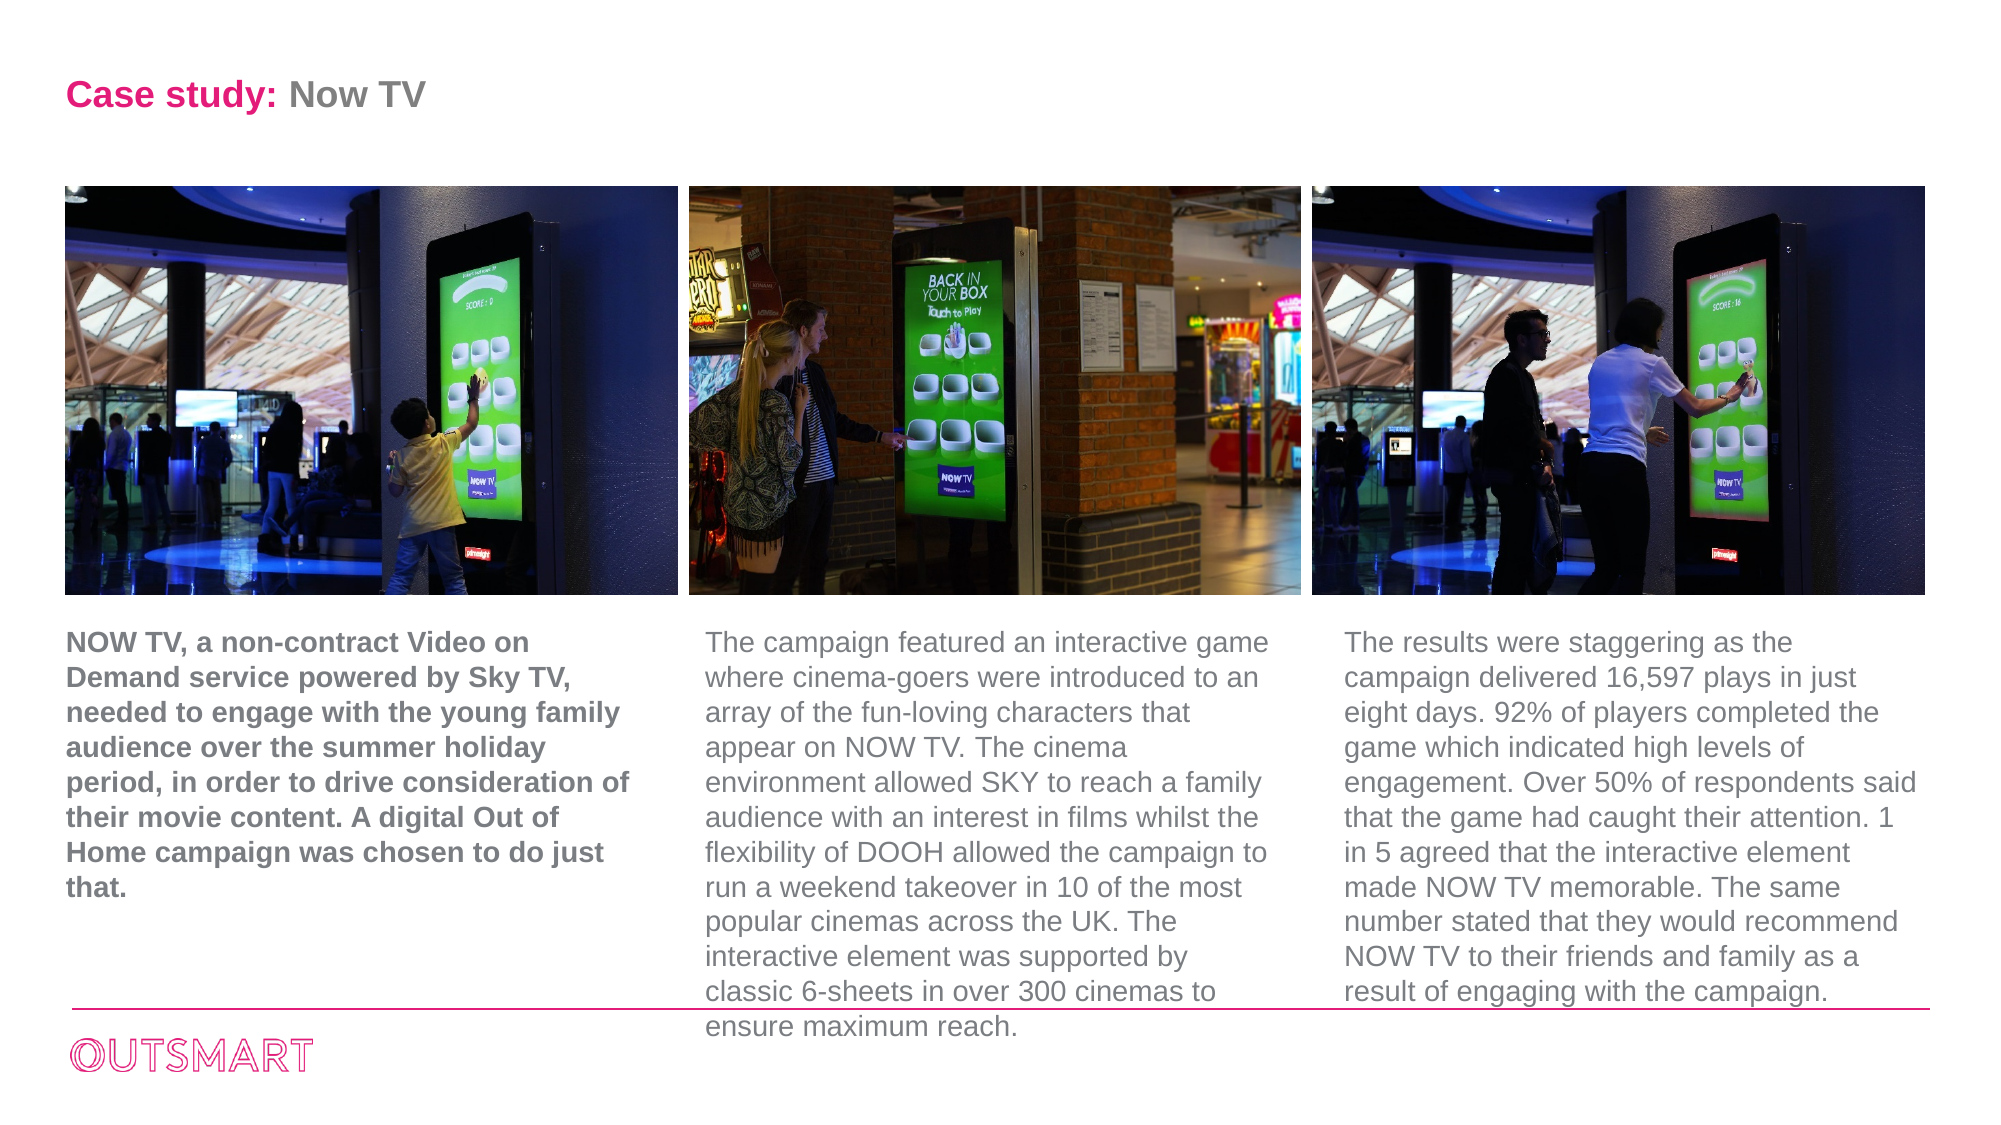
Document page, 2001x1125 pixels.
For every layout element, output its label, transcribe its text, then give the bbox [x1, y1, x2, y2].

picture [1312, 186, 1925, 595]
picture [65, 186, 678, 595]
picture [689, 186, 1302, 595]
title Case study: Now TV [65, 75, 1925, 176]
picture [70, 1038, 313, 1072]
list NOW TV, a non-contract Video on Demand service powered by Sky TV, needed to engage with the young family audience over the summer holiday period, in order to drive consideration of their movie content. A digital Out of Home campaign was chosen to do just that. The campaign featured an interactive game where cinema-goers were introduced to an array of the fun-loving characters that appear on NOW TV. The cinema environment allowed SKY to reach a family audience with an interest in films whilst the flexibility of DOOH allowed the campaign to run a weekend takeover in 10 of the most popular cinemas across the UK. The interactive element was supported by classic 6-sheets in over 300 cinemas to ensure maximum reach. The results were staggering as the campaign delivered 16,597 plays in just eight days. 92% of players completed the game which indicated high levels of engagement. Over 50% of respondents said that the game had caught their attention. 1 in 5 agreed that the interactive element made NOW TV memorable. The same number stated that they would recommend NOW TV to their friends and family as a result of engaging with the campaign. [65, 623, 1925, 1005]
